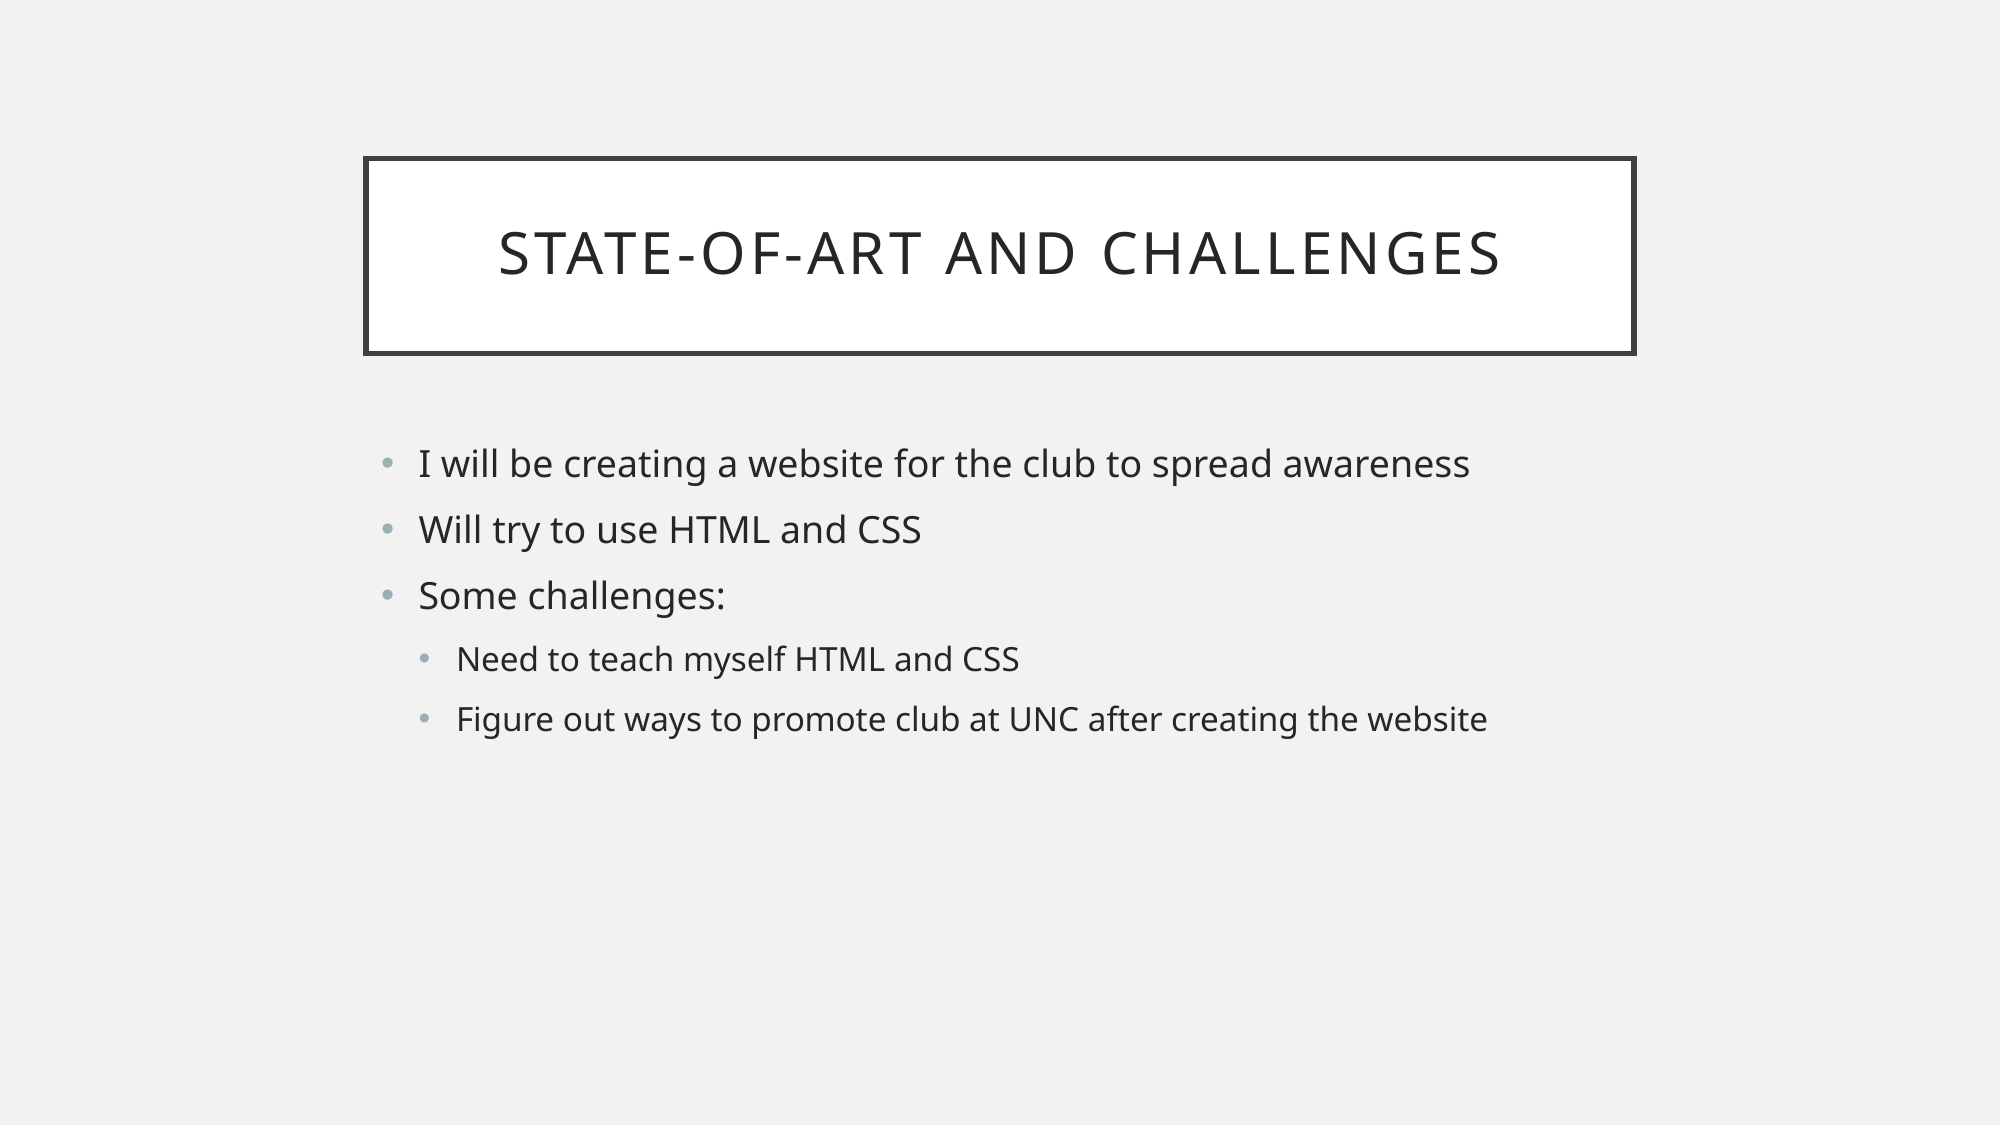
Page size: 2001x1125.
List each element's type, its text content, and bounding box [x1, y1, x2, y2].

list I will be creating a website for the club to spread awareness Will try to use HTML and CSS Some challenges: Need to teach myself HTML and CSS Figure out ways to promote club at UNC after creating the website [366, 432, 1634, 942]
title State-of-art and Challenges [363, 156, 1637, 356]
